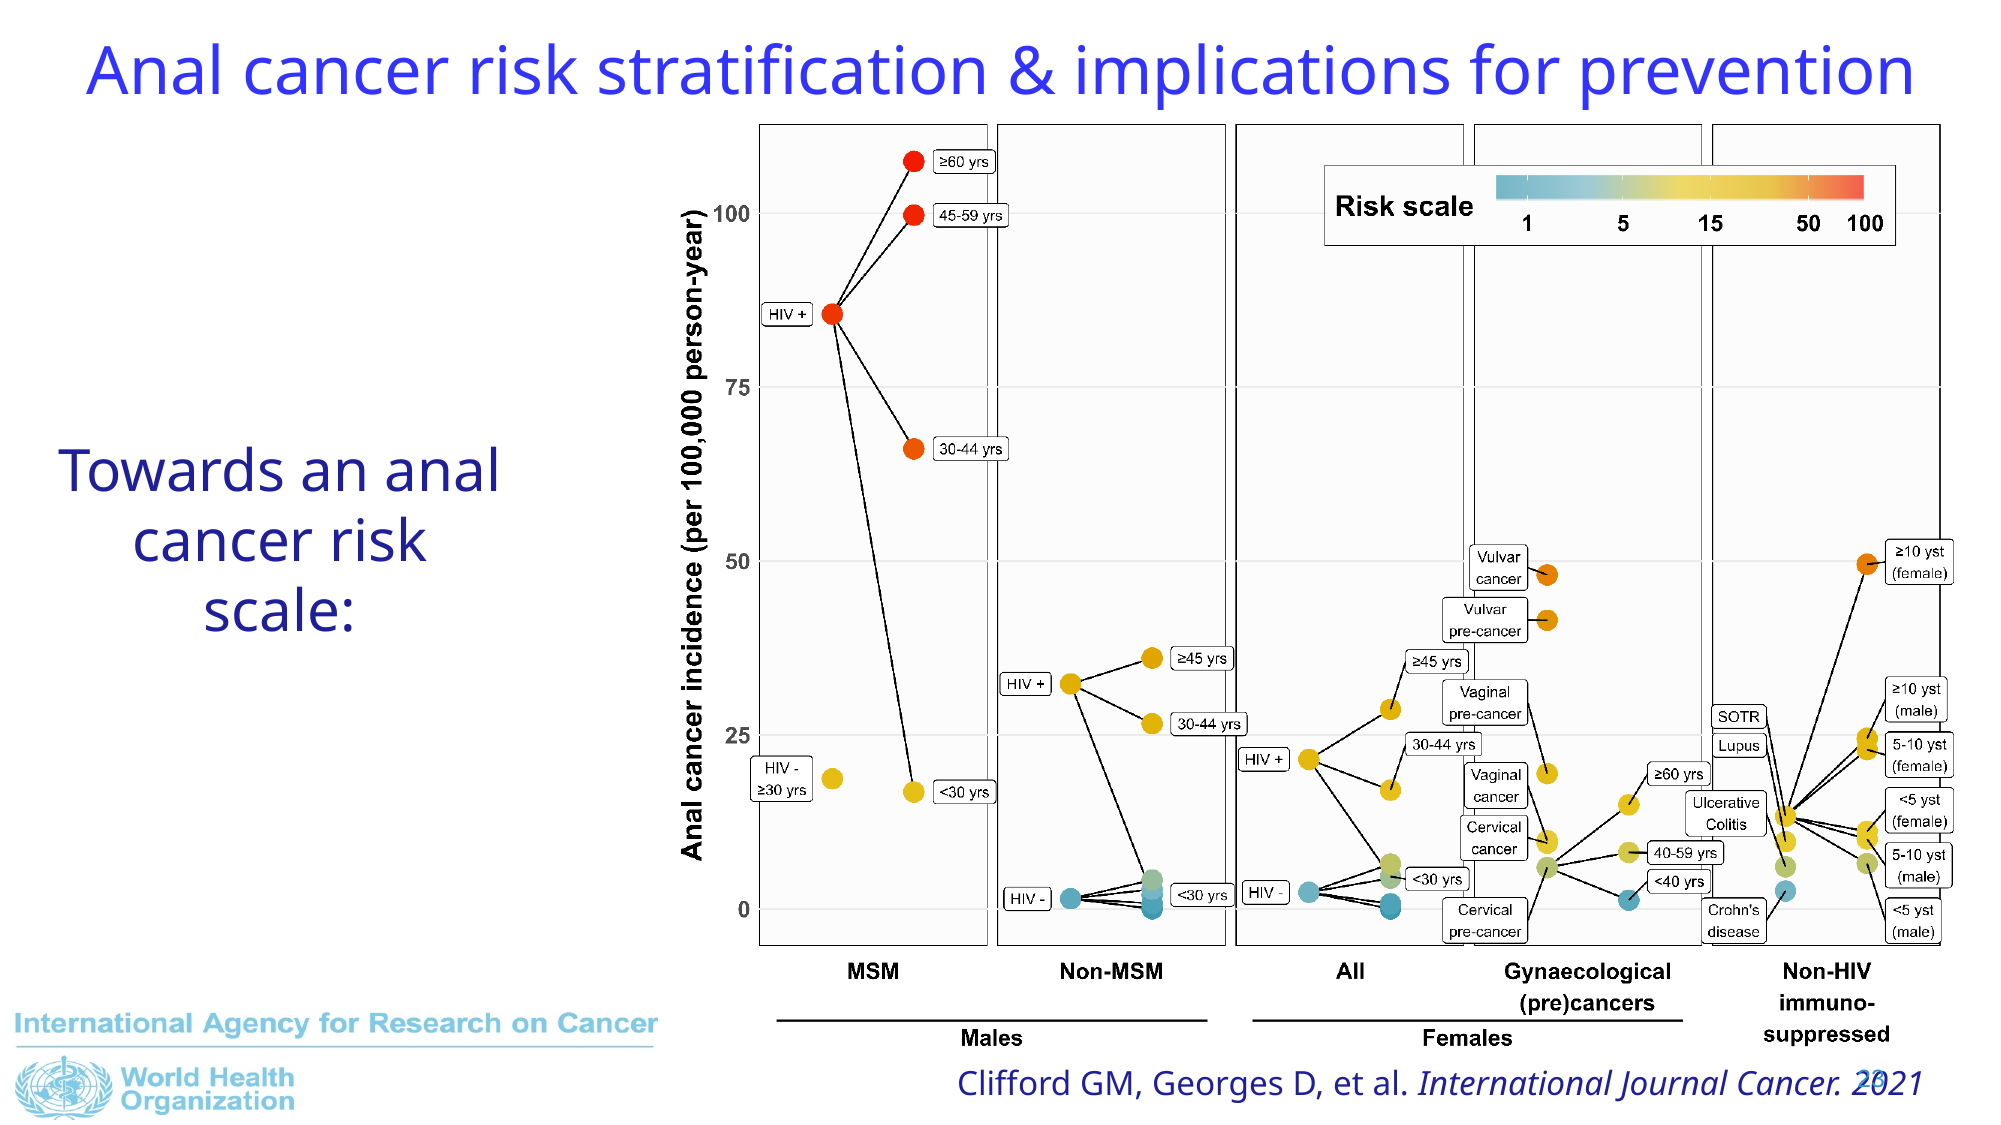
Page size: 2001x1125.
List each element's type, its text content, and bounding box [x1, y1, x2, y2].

picture [15, 1011, 658, 1120]
text_box Towards an anal cancer risk scale: [36, 425, 524, 651]
text_box Clifford GM, Georges D, et al. International Journal Cancer. 2021 [888, 1054, 1994, 1109]
text_box Anal cancer risk stratification & implications for prevention [5, 20, 2000, 116]
slide_number 23 [1433, 1057, 1900, 1100]
picture [671, 114, 1954, 1048]
